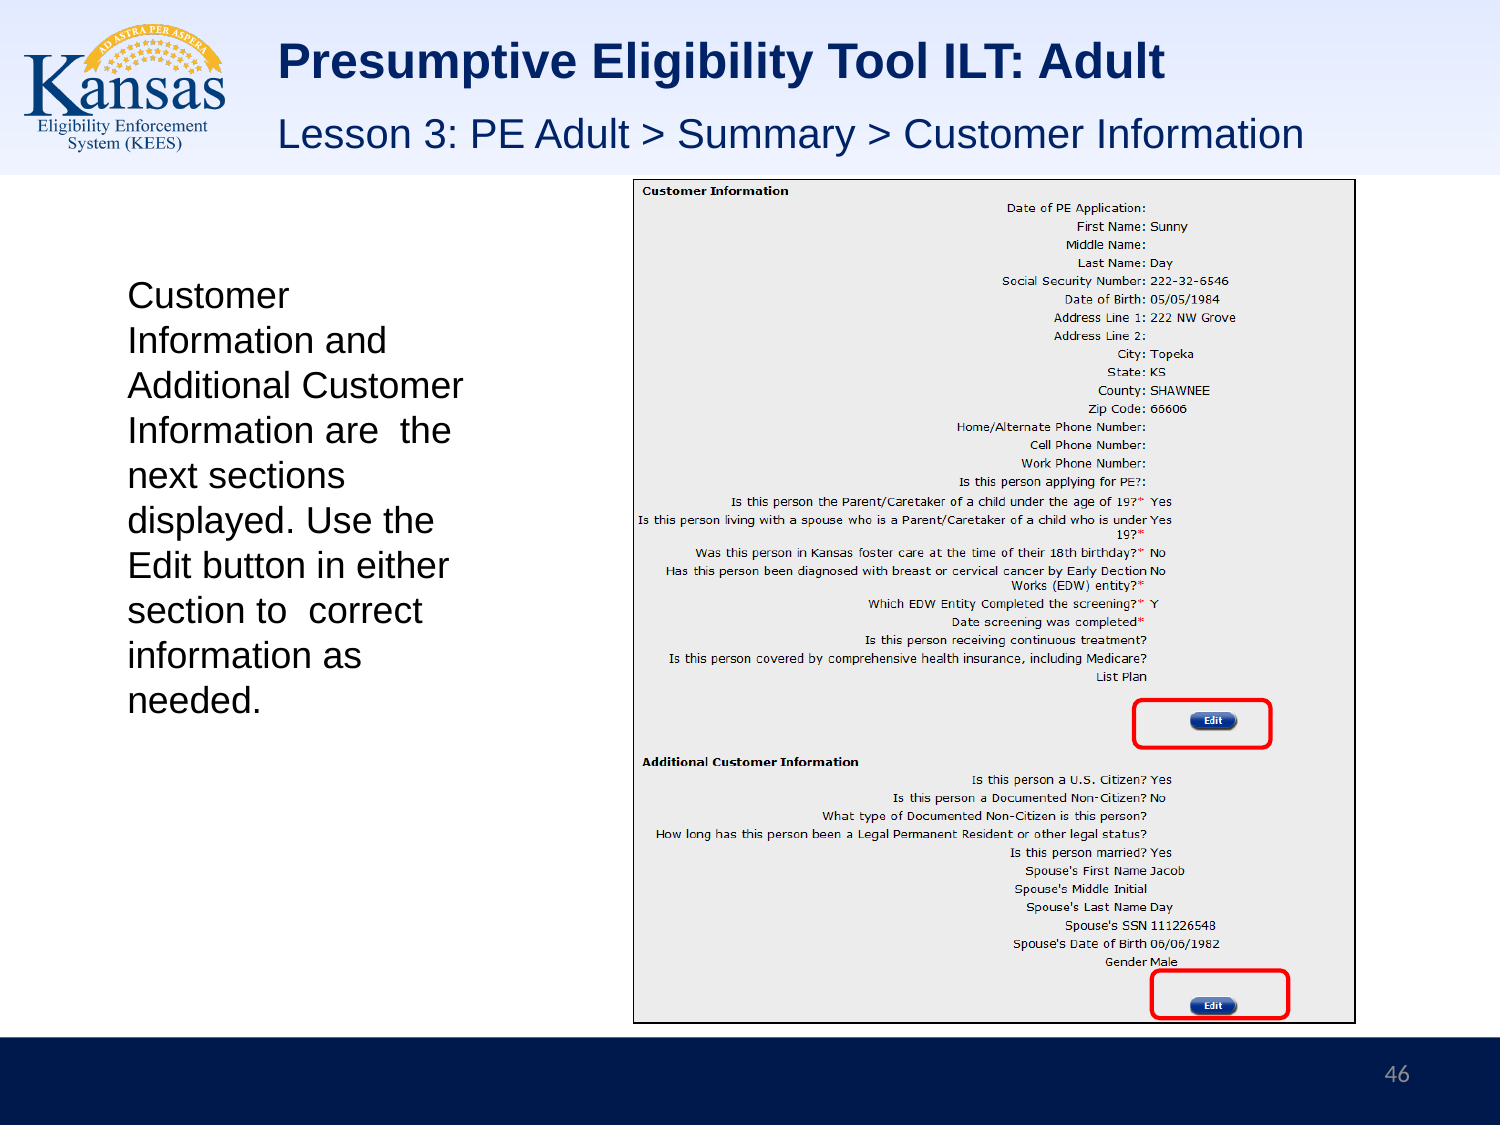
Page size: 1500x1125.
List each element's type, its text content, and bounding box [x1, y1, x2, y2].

title Presumptive Eligibility Tool ILT: Adult [262, 11, 1425, 99]
text_box Customer Information and Additional Customer Information are the next sections displayed. Use the Edit button in either section to correct information as needed. [112, 263, 488, 914]
slide_number 46 [1074, 1042, 1425, 1103]
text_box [633, 180, 1355, 1023]
text_box Lesson 3: PE Adult > Summary > Customer Information [262, 99, 1450, 175]
picture [24, 24, 225, 154]
